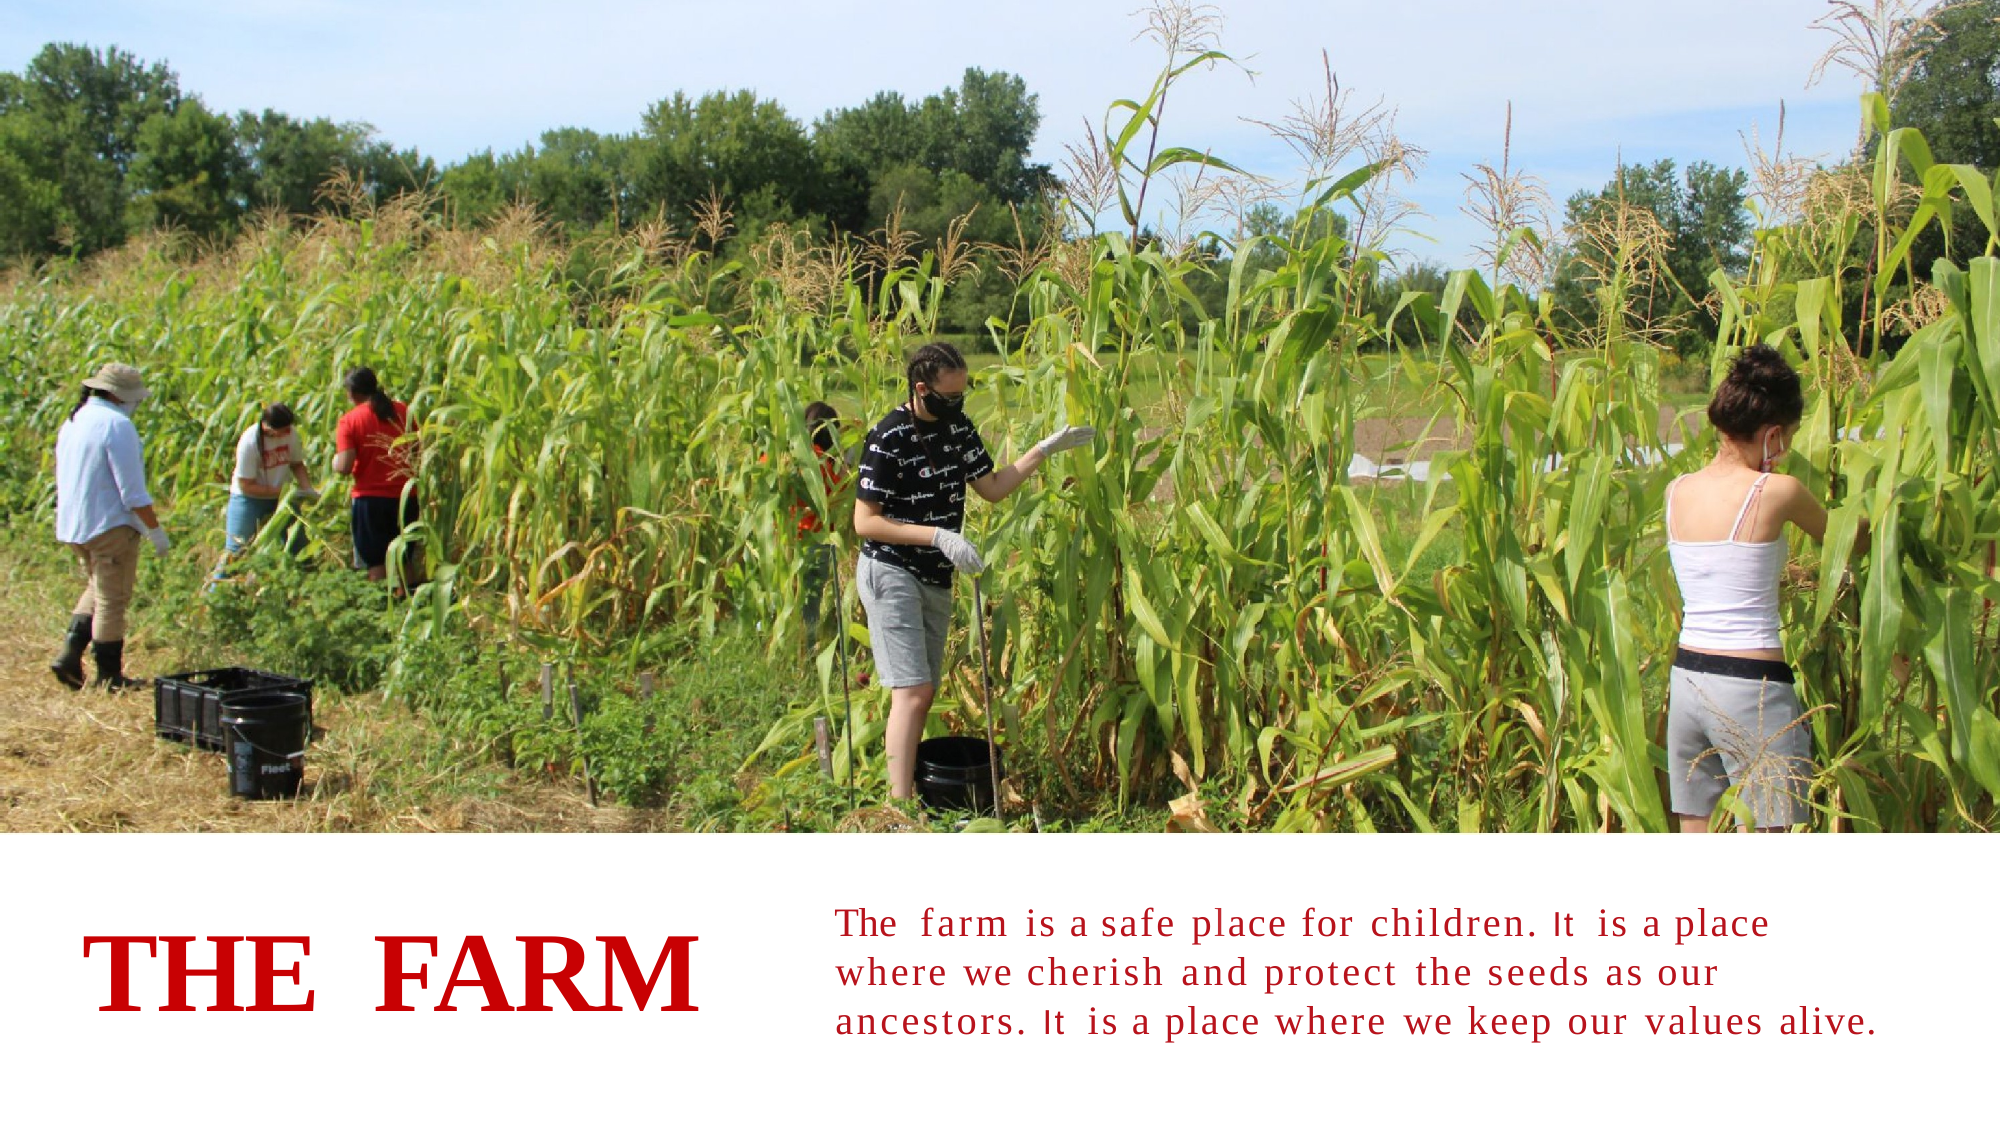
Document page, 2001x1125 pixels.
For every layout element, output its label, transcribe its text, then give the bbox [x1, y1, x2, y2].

text_box THE FARM [79, 894, 709, 1034]
picture [0, 0, 2000, 836]
text_box The farm is a safe place for children. It is a place where we cherish and protect the seeds as our ancestors. It is a place where we keep our values alive. [831, 894, 1890, 1043]
